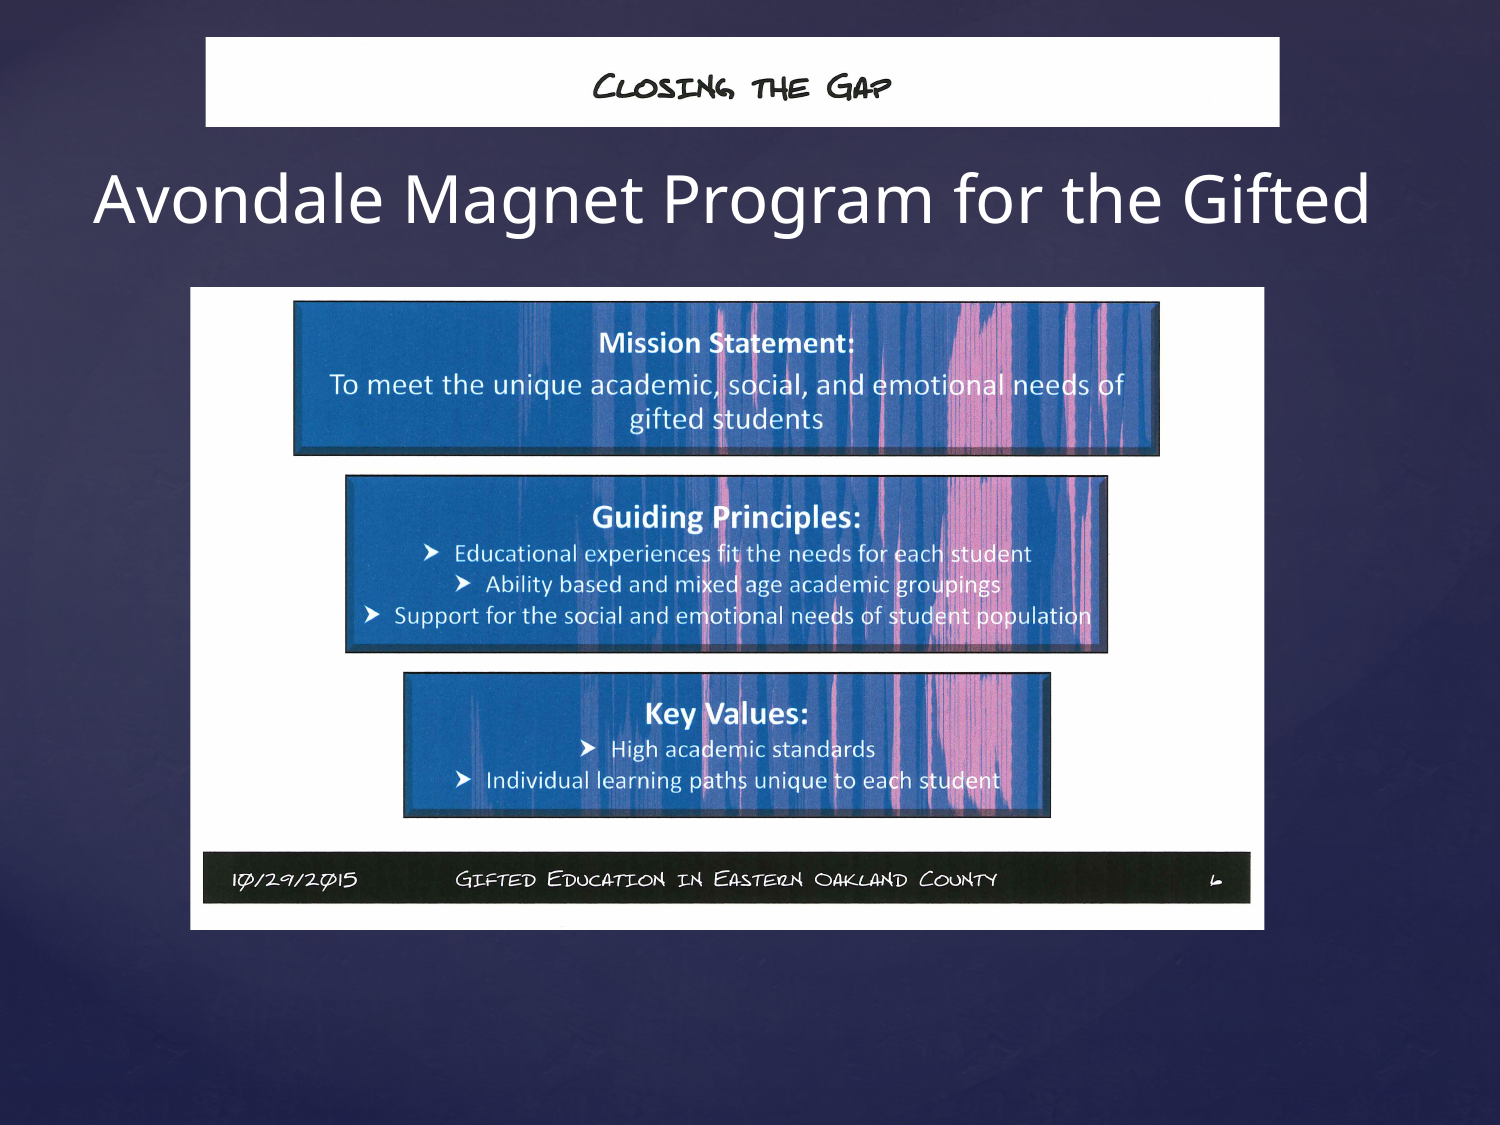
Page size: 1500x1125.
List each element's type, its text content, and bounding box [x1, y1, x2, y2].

picture [204, 36, 1281, 128]
picture [189, 286, 1265, 931]
text_box Avondale Magnet Program for the Gifted [61, 149, 1424, 245]
